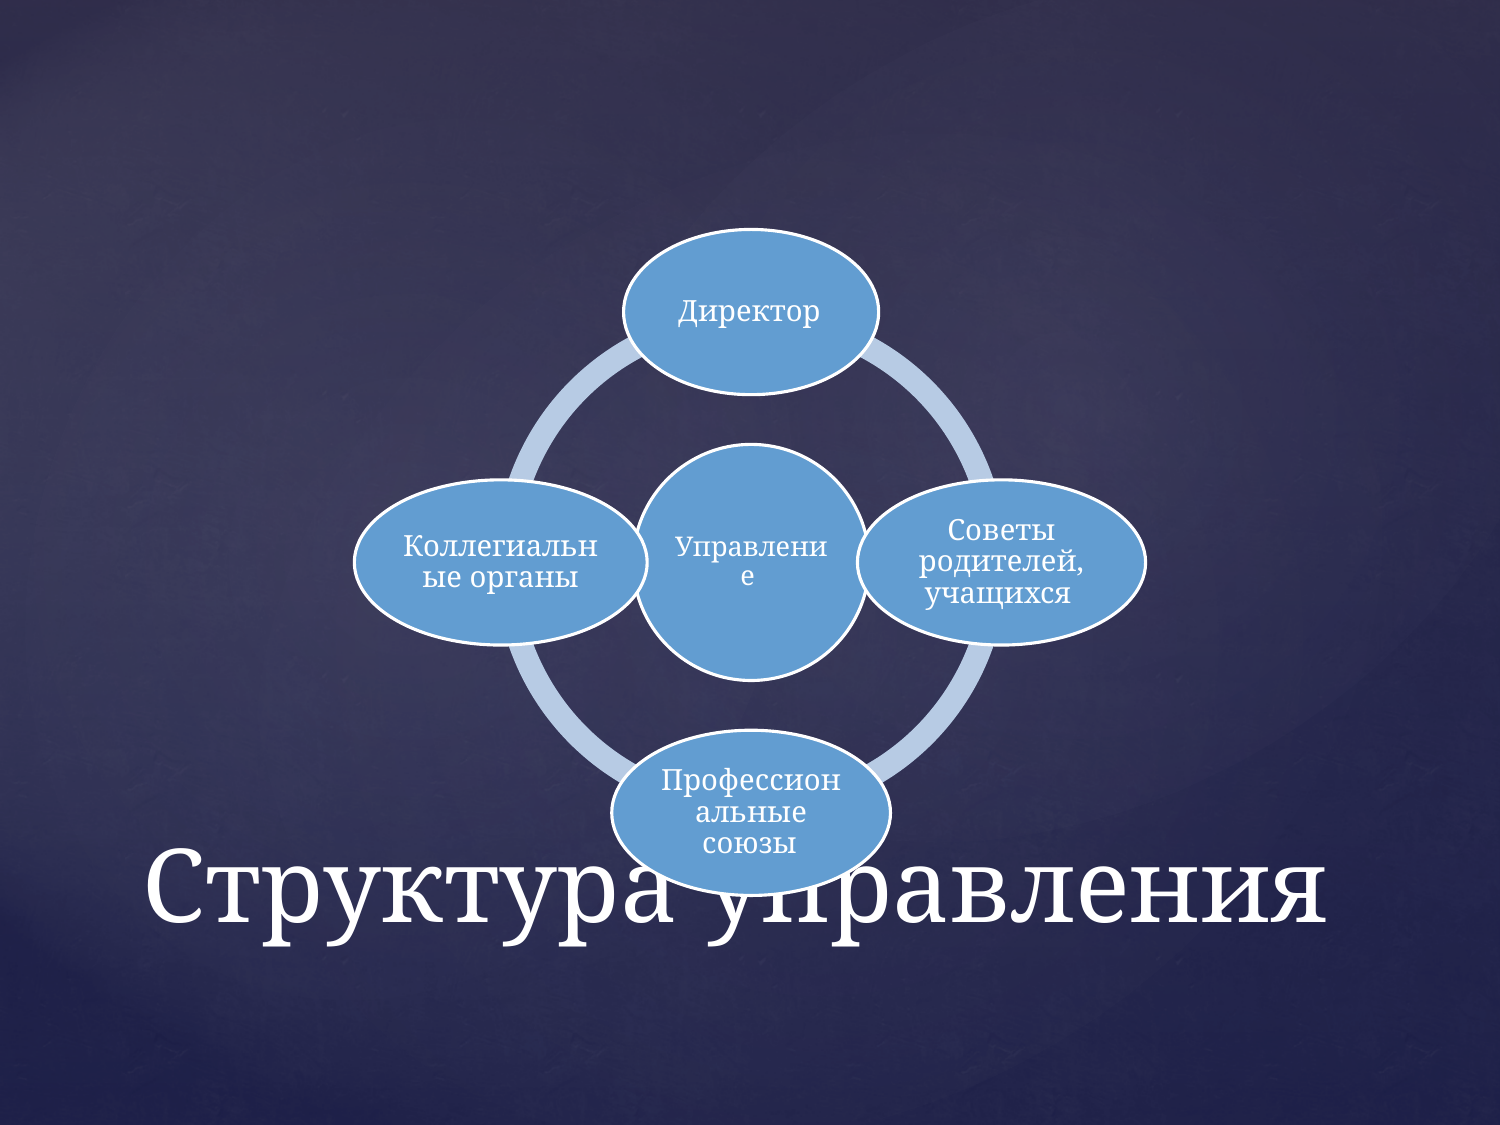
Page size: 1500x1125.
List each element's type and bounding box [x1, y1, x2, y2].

list [74, 199, 1426, 1011]
text_box [249, 228, 1251, 897]
